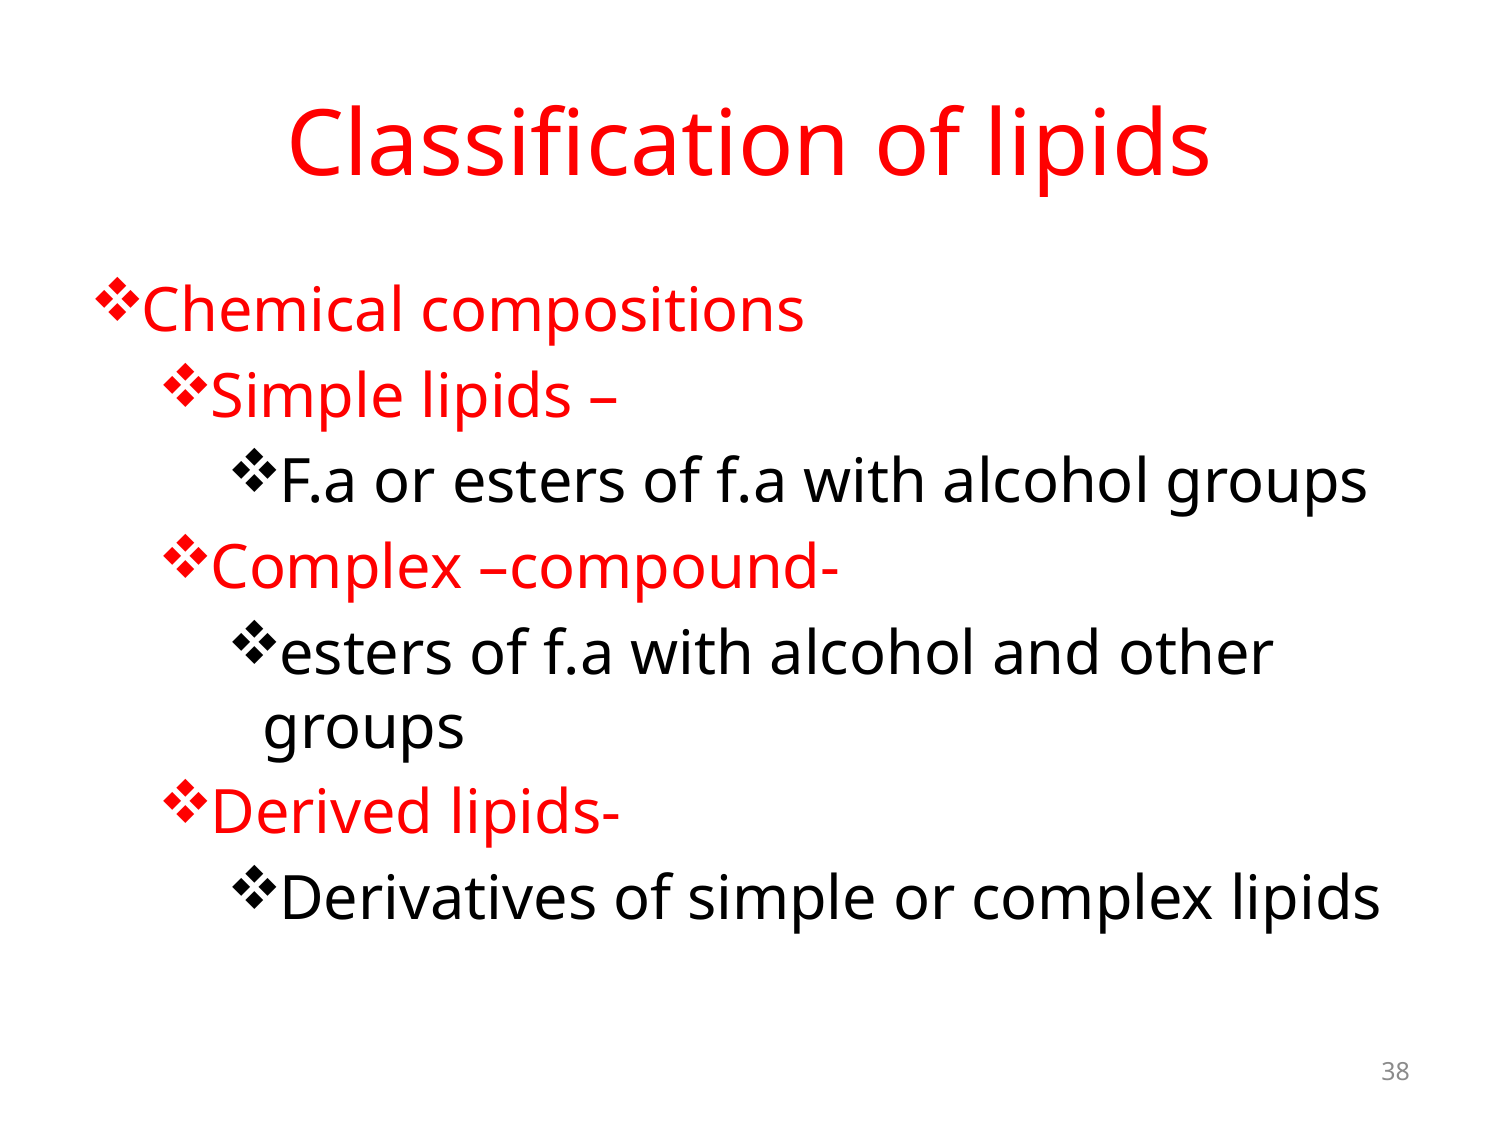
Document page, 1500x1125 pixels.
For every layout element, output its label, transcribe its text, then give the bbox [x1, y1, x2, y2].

title Classification of lipids [75, 45, 1425, 233]
slide_number 38 [1074, 1042, 1425, 1103]
list Chemical compositions Simple lipids – F.a or esters of f.a with alcohol groups Complex –compound- esters of f.a with alcohol and other groups Derived lipids- Derivatives of simple or complex lipids [75, 262, 1425, 1005]
